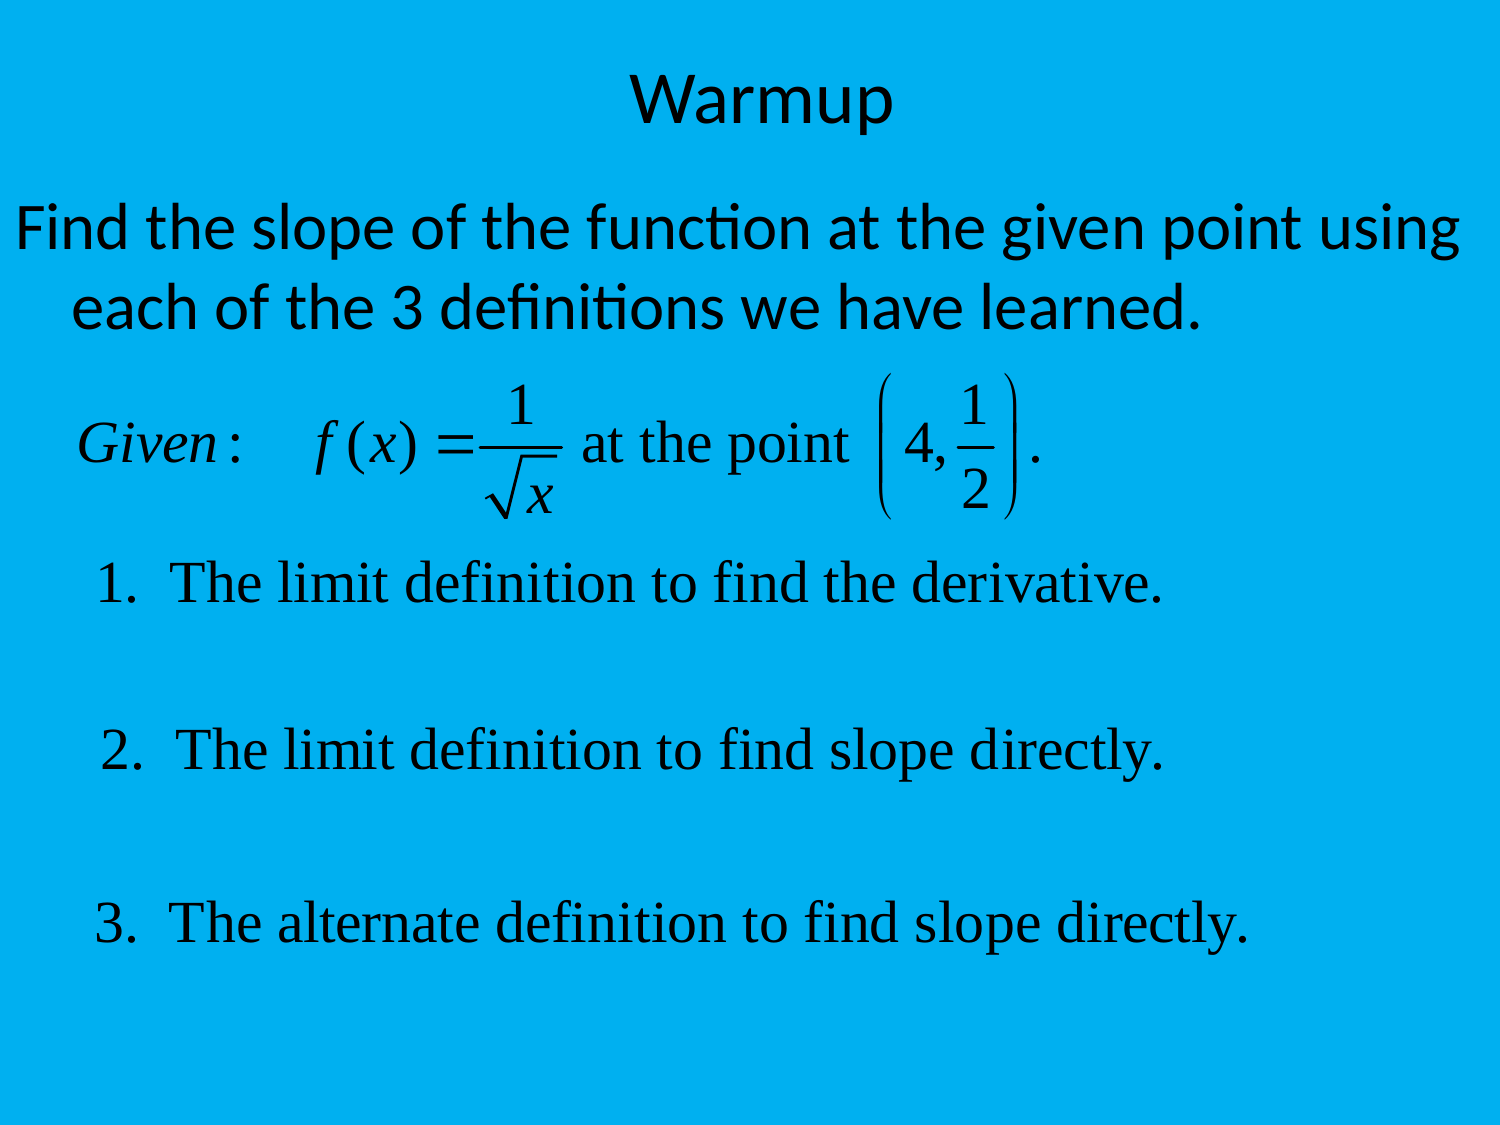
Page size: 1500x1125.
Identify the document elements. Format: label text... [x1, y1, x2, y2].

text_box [87, 887, 1259, 968]
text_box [91, 714, 1174, 795]
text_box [69, 362, 1051, 532]
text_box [92, 547, 1174, 619]
list Find the slope of the function at the given point using each of the 3 definitions we have learned. [0, 174, 1500, 1075]
title Warmup [87, 0, 1438, 188]
